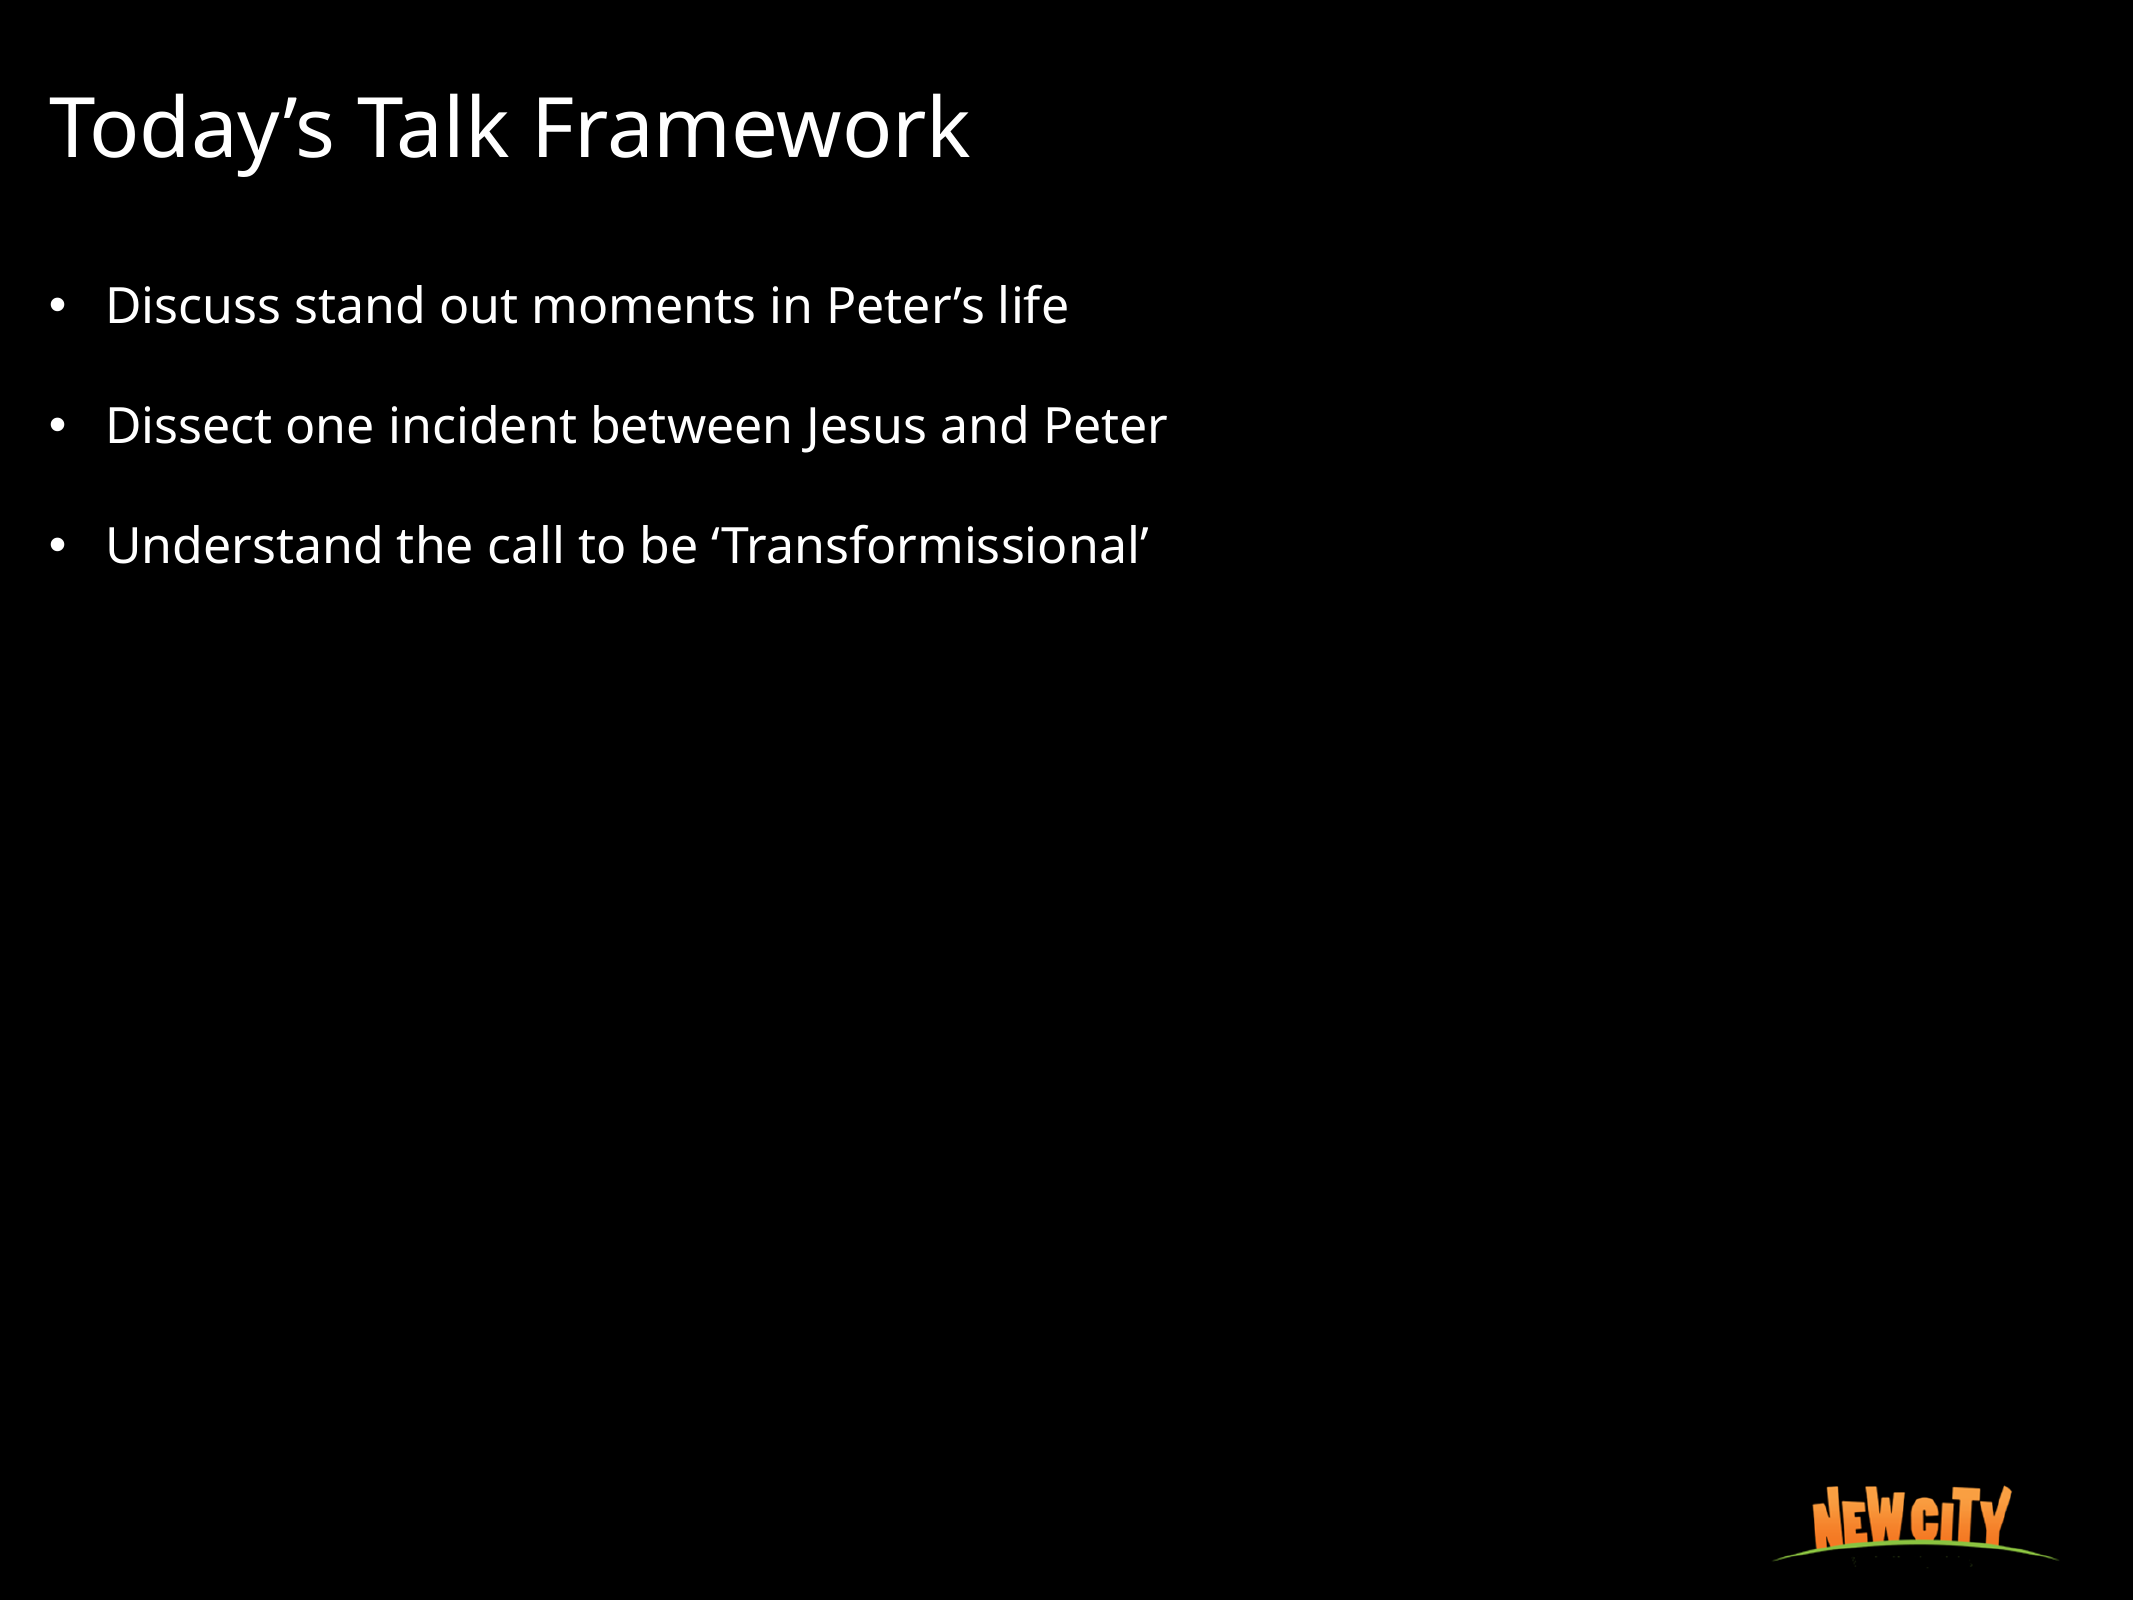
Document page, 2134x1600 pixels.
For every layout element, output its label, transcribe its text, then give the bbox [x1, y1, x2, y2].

text_box Discuss stand out moments in Peter’s life Dissect one incident between Jesus and Peter Understand the call to be ‘Transformissional’ [40, 265, 1989, 1535]
picture [1766, 1474, 2064, 1574]
title Today’s Talk Framework [40, 64, 1989, 238]
